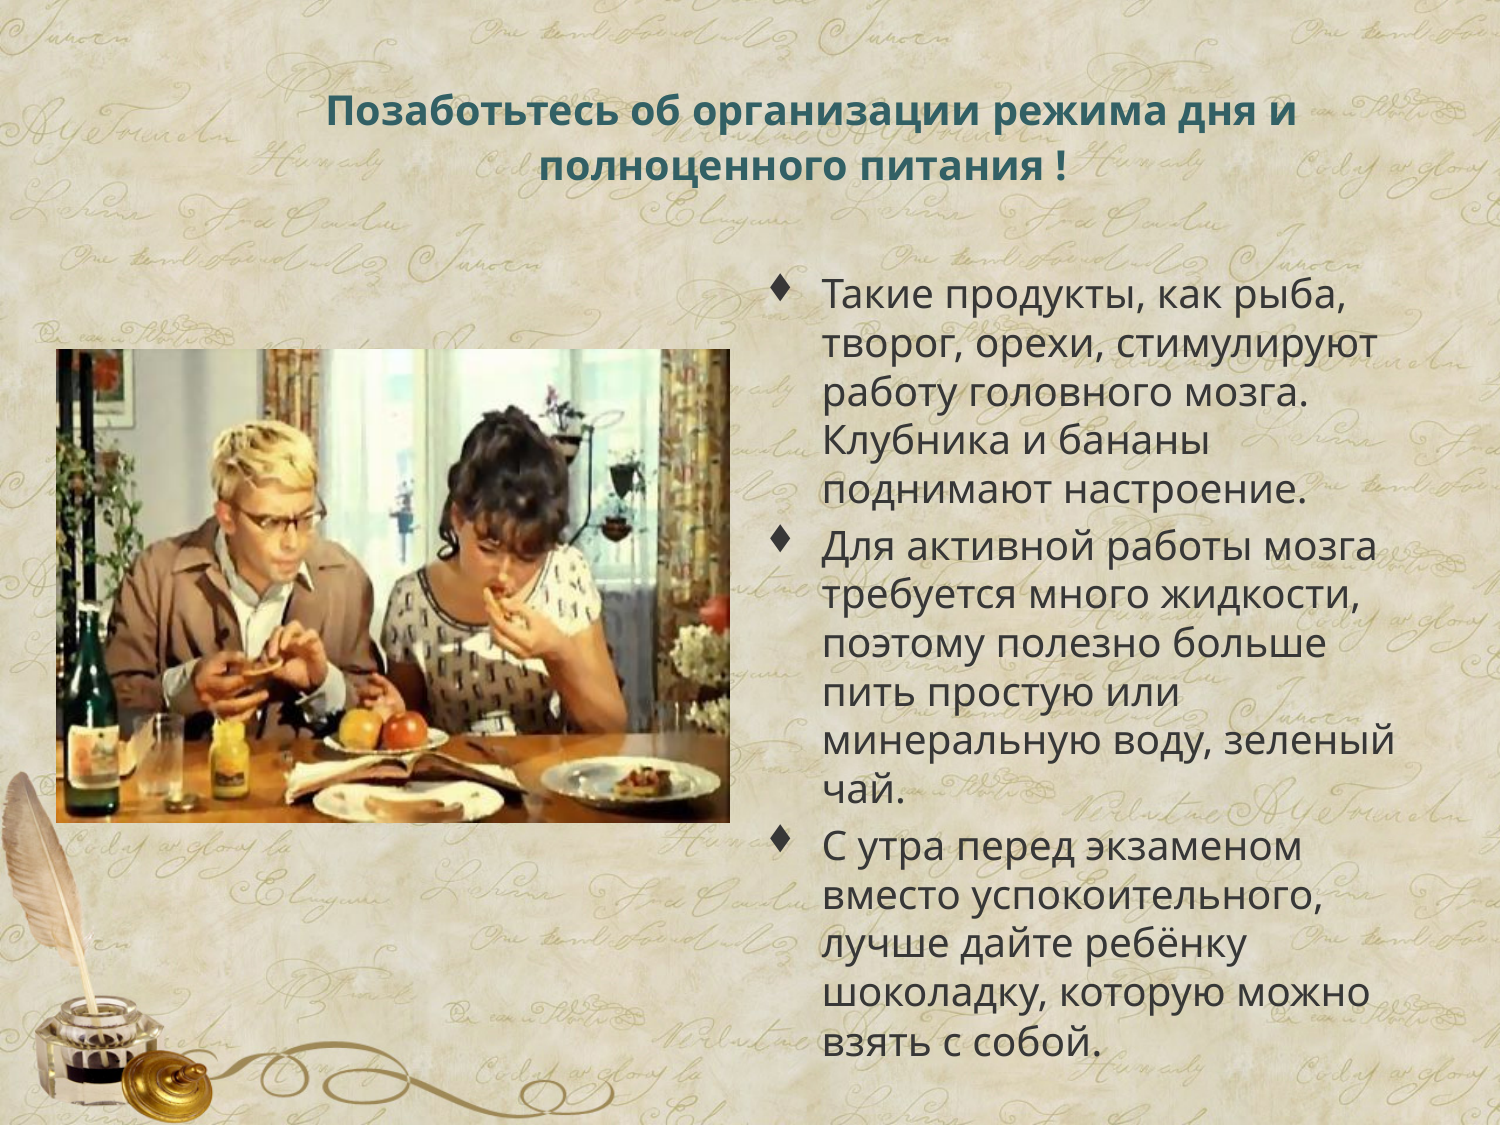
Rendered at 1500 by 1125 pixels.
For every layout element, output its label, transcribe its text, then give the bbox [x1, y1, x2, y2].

list Такие продукты, как рыба, творог, орехи, стимулируют работу головного мозга. Клубника и бананы поднимают настроение. Для активной работы мозга требуется много жидкости, поэтому полезно больше пить простую или минеральную воду, зеленый чай. С утра перед экзаменом вместо успокоительного, лучше дайте ребёнку шоколадку, которую можно взять с собой. [749, 260, 1433, 1083]
title Позаботьтесь об организации режима дня и полноценного питания ! [153, 48, 1453, 197]
picture [0, 0, 1500, 1125]
